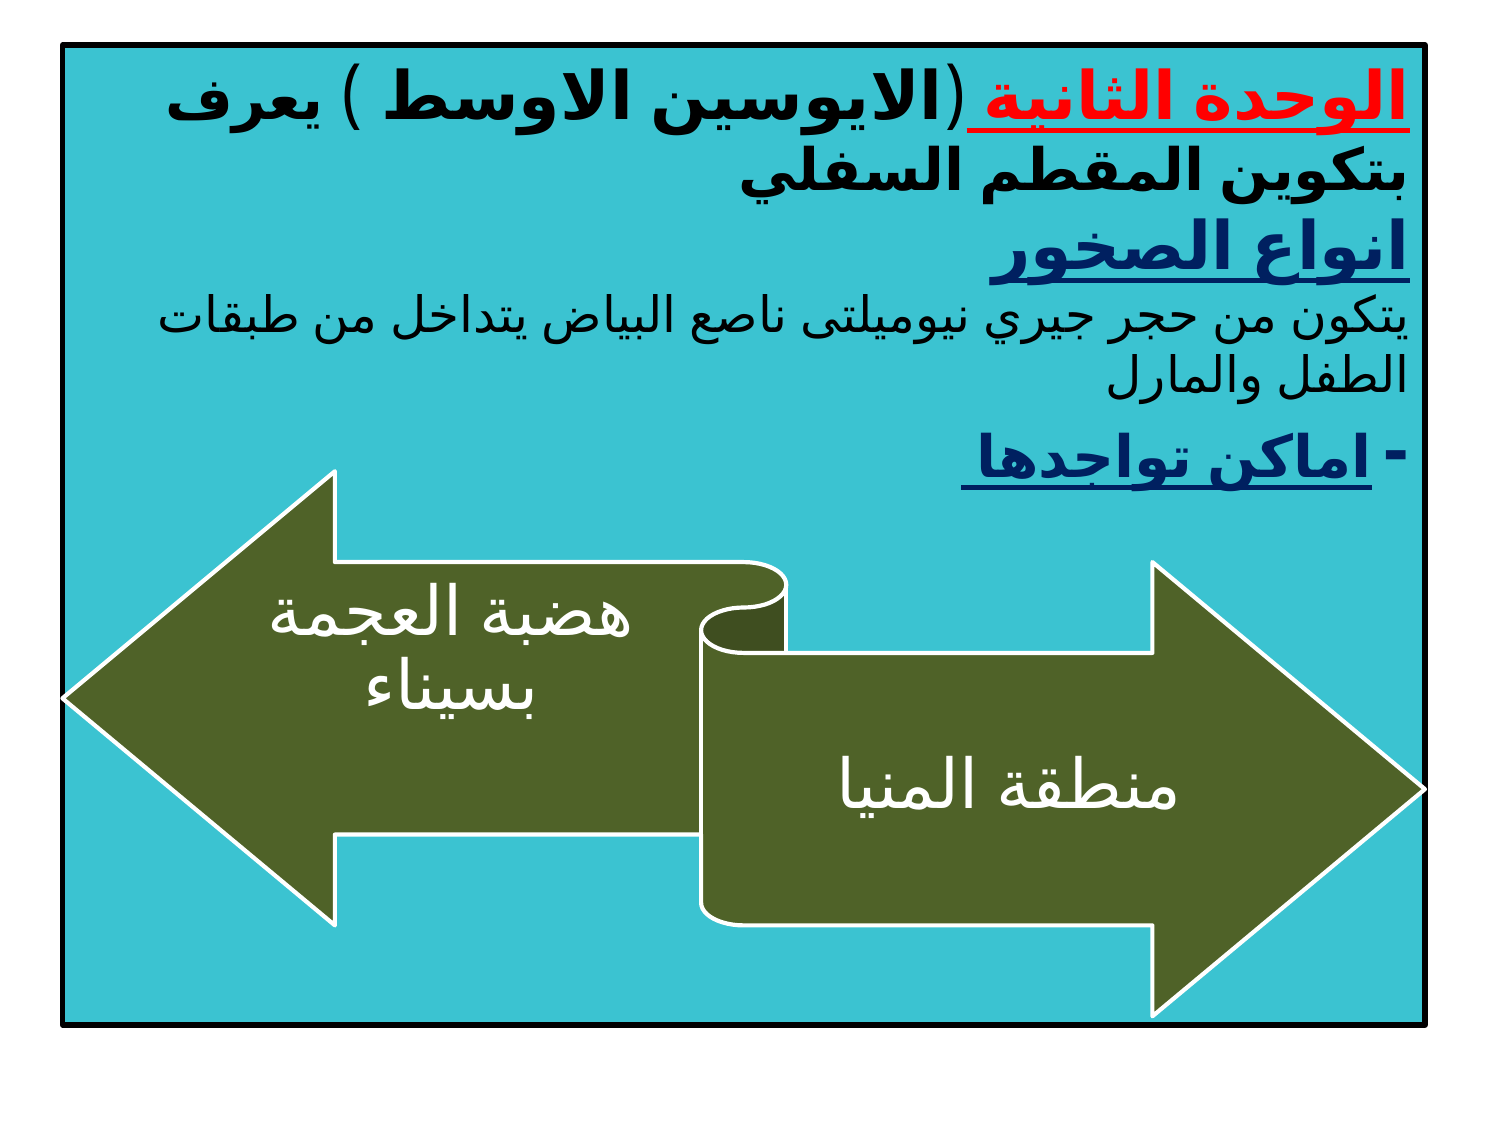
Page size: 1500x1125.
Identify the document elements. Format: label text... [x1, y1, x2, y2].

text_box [62, 462, 1426, 1026]
title الوحدة الثانية (الايوسين الاوسط ) يعرف بتكوين المقطم السفلي انواع الصخور يتكون من حجر جيري نيوميلتى ناصع البياض يتداخل من طبقات الطفل والمارل - اماكن تواجدها [62, 45, 1425, 461]
